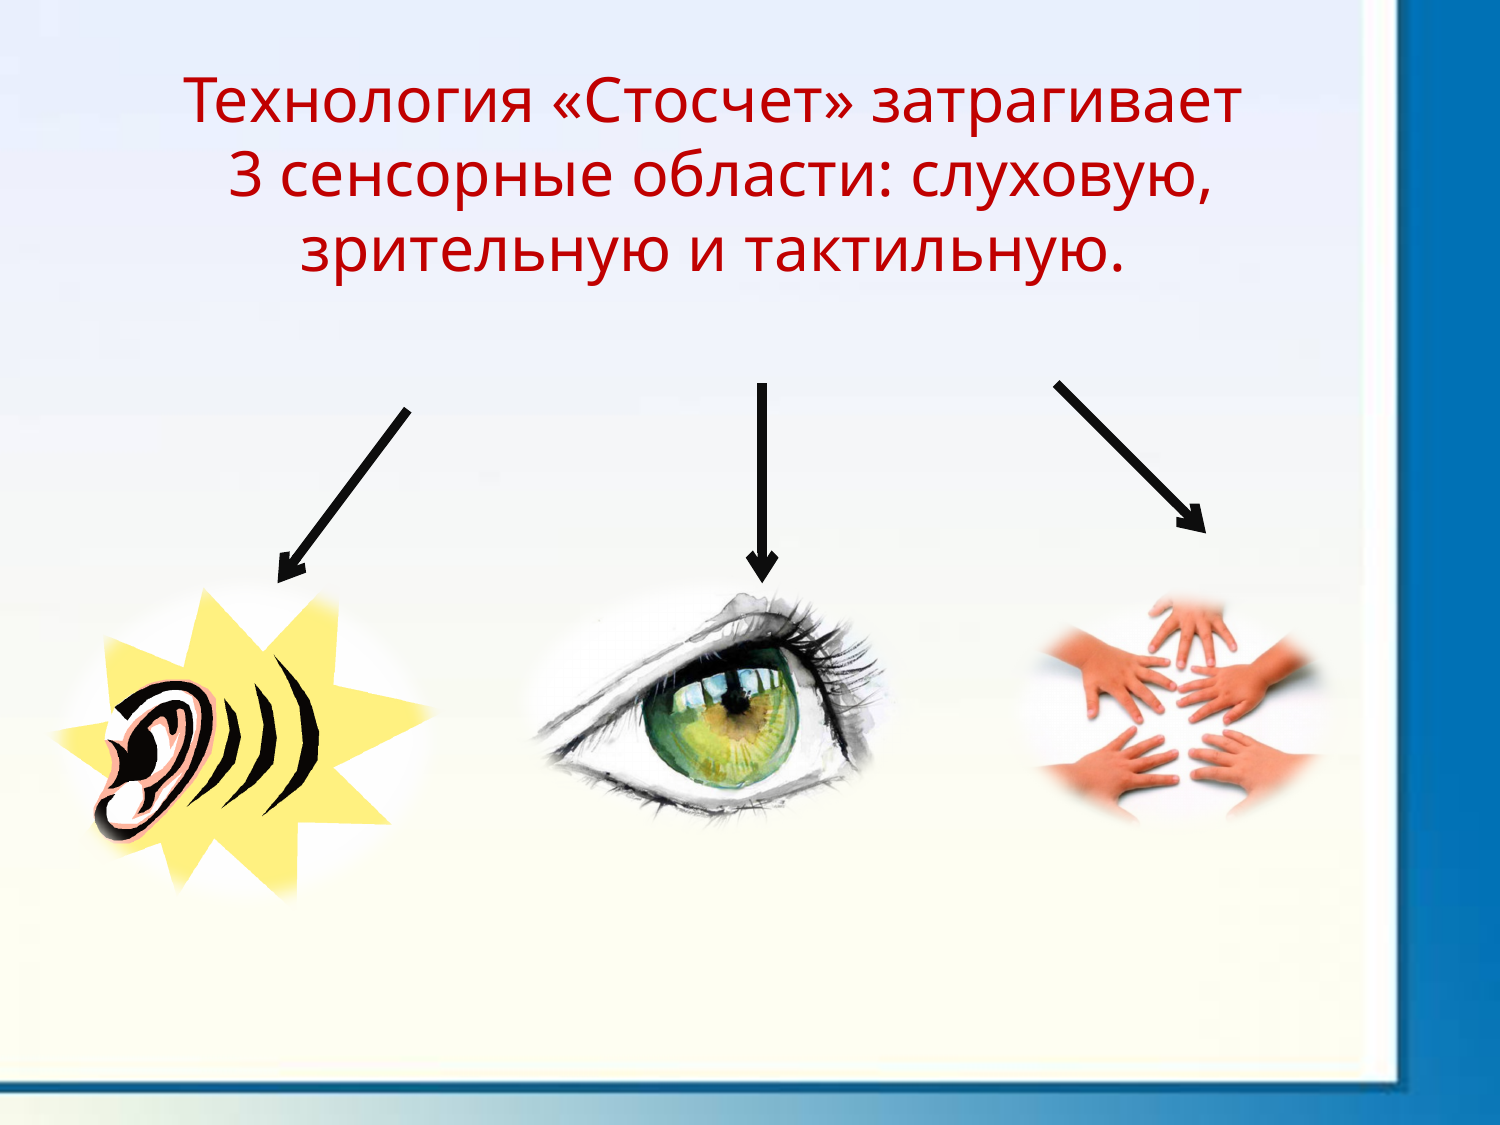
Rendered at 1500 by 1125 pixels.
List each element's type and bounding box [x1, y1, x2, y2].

text_box [277, 409, 408, 584]
text_box [1055, 383, 1207, 534]
picture [0, 0, 1500, 1125]
